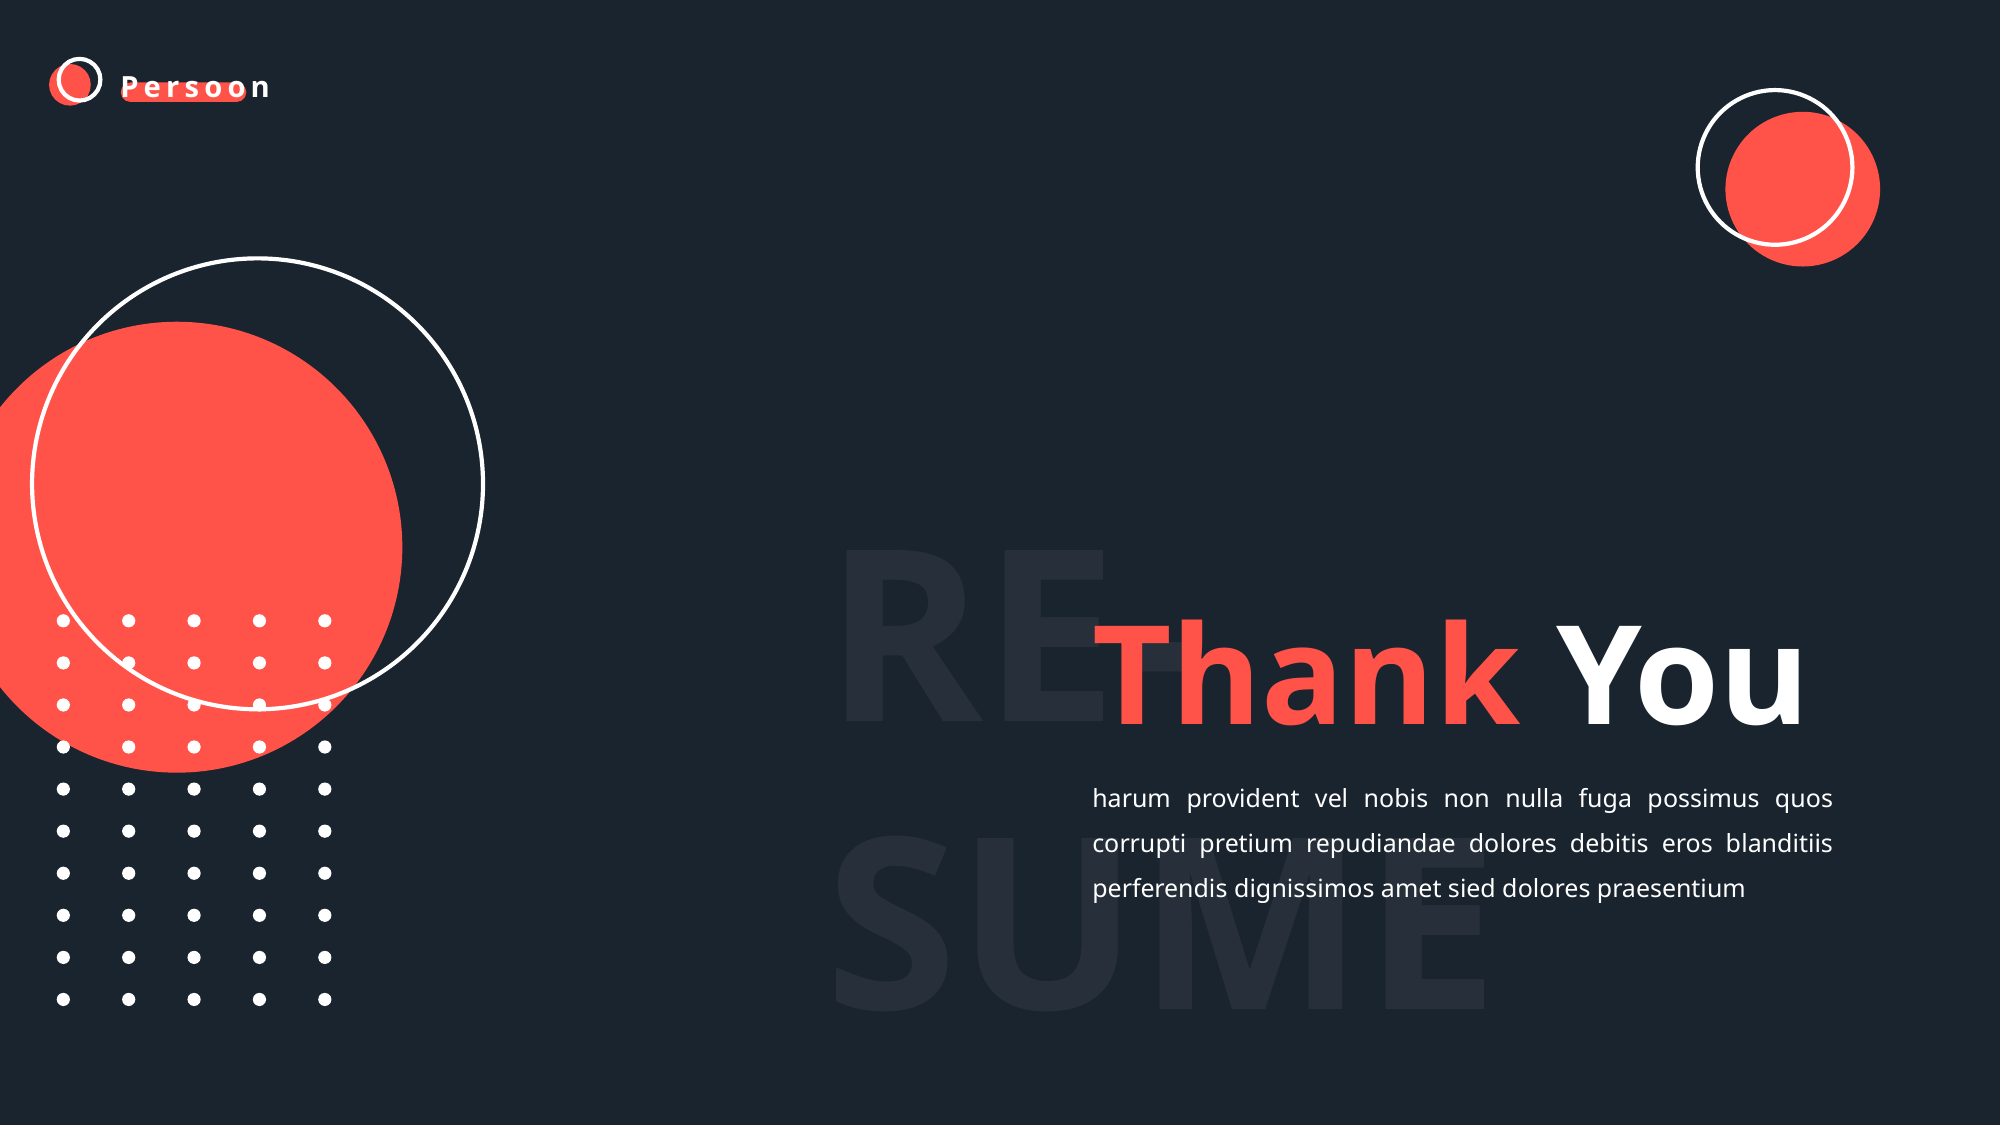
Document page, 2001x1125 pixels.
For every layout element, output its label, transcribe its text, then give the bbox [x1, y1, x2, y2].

text_box harum provident vel nobis non nulla fuga possimus quos corrupti pretium repudiandae dolores debitis eros blanditiis perferendis dignissimos amet sied dolores praesentium [1092, 767, 1835, 903]
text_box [0, 258, 484, 1007]
text_box Thank You [1092, 587, 1914, 753]
text_box RE- SUME [825, 482, 1731, 1058]
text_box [1697, 90, 1881, 267]
